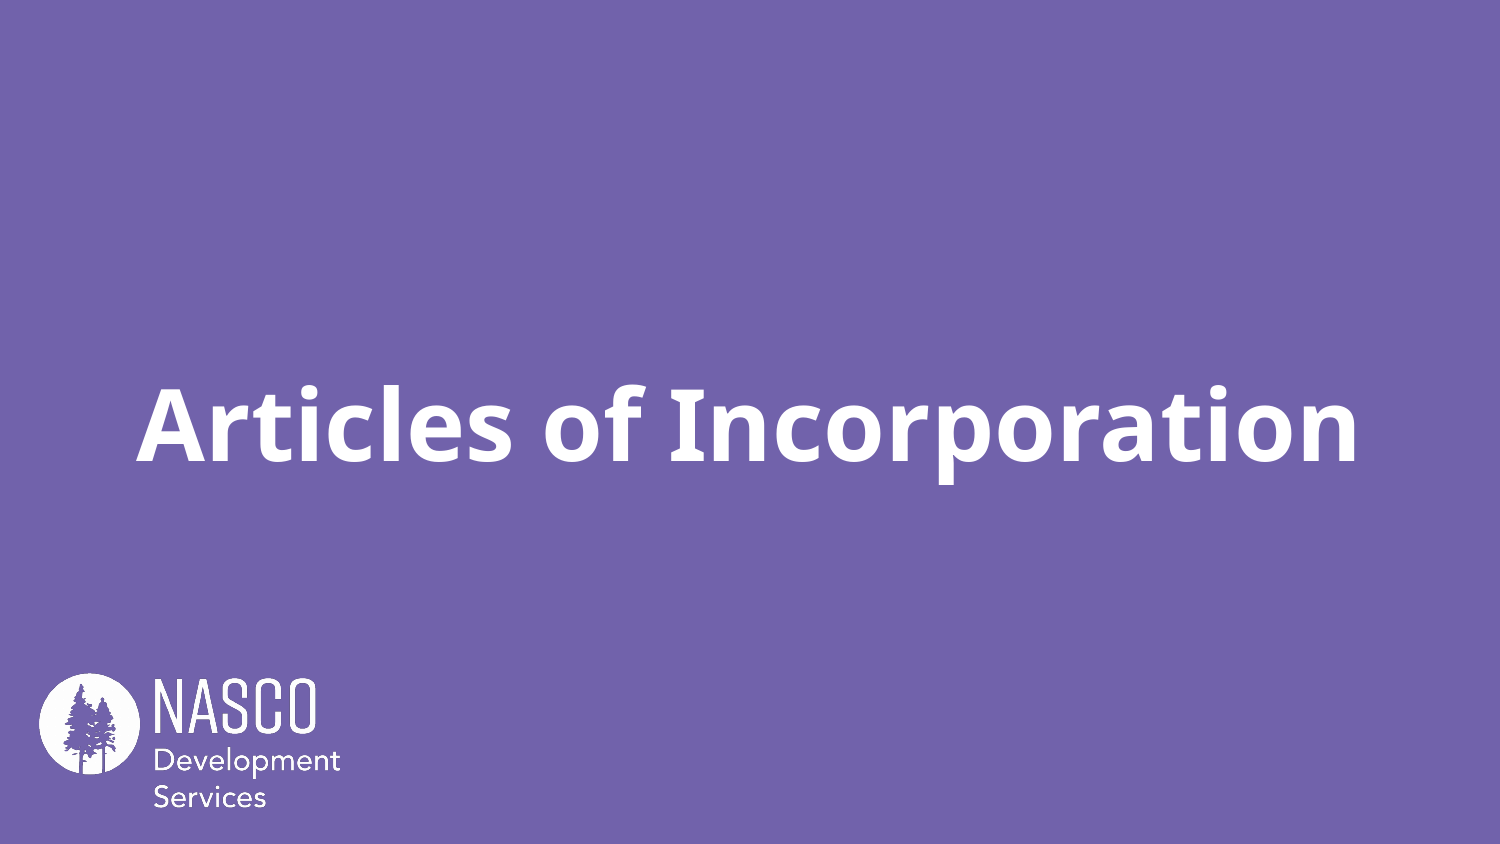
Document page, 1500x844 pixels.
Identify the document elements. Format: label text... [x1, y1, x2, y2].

title Articles of Incorporation [51, 352, 1449, 491]
picture [39, 673, 340, 808]
